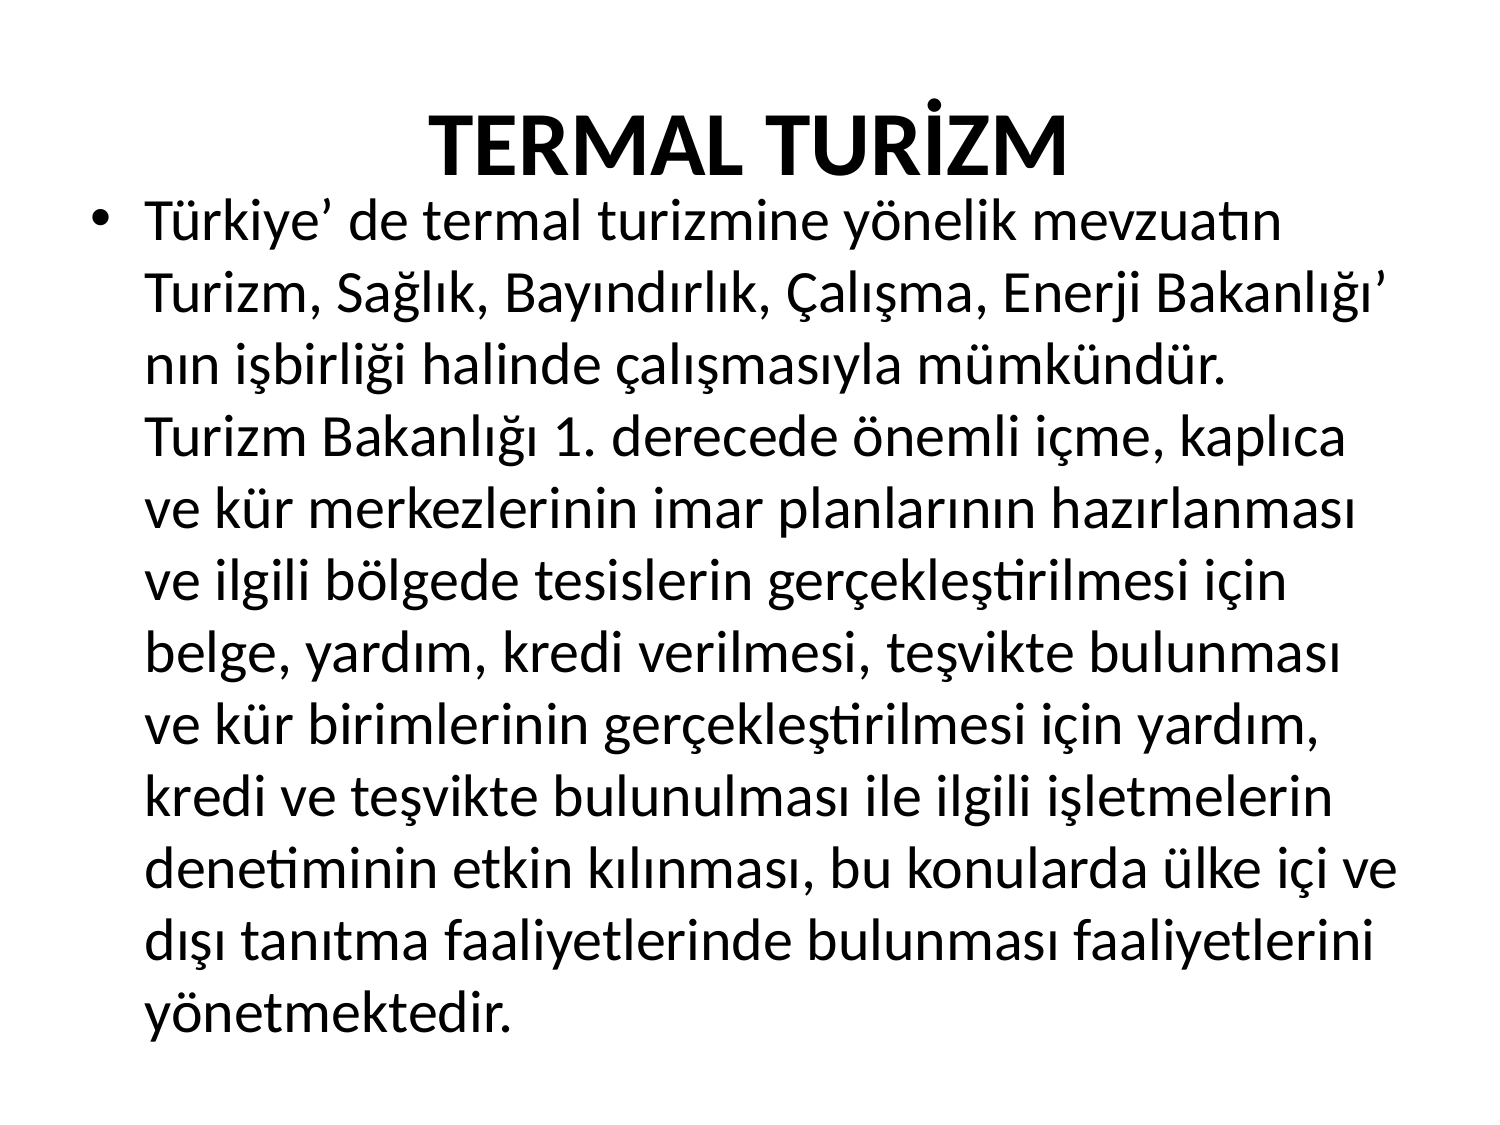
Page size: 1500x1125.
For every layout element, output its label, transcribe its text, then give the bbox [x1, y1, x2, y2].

title TERMAL TURİZM [75, 45, 1425, 172]
list Türkiye’ de termal turizmine yönelik mevzuatın Turizm, Sağlık, Bayındırlık, Çalışma, Enerji Bakanlığı’ nın işbirliği halinde çalışmasıyla mümkündür. Turizm Bakanlığı 1. derecede önemli içme, kaplıca ve kür merkezlerinin imar planlarının hazırlanması ve ilgili bölgede tesislerin gerçekleştirilmesi için belge, yardım, kredi verilmesi, teşvikte bulunması ve kür birimlerinin gerçekleştirilmesi için yardım, kredi ve teşvikte bulunulması ile ilgili işletmelerin denetiminin etkin kılınması, bu konularda ülke içi ve dışı tanıtma faaliyetlerinde bulunması faaliyetlerini yönetmektedir. [75, 172, 1425, 1125]
